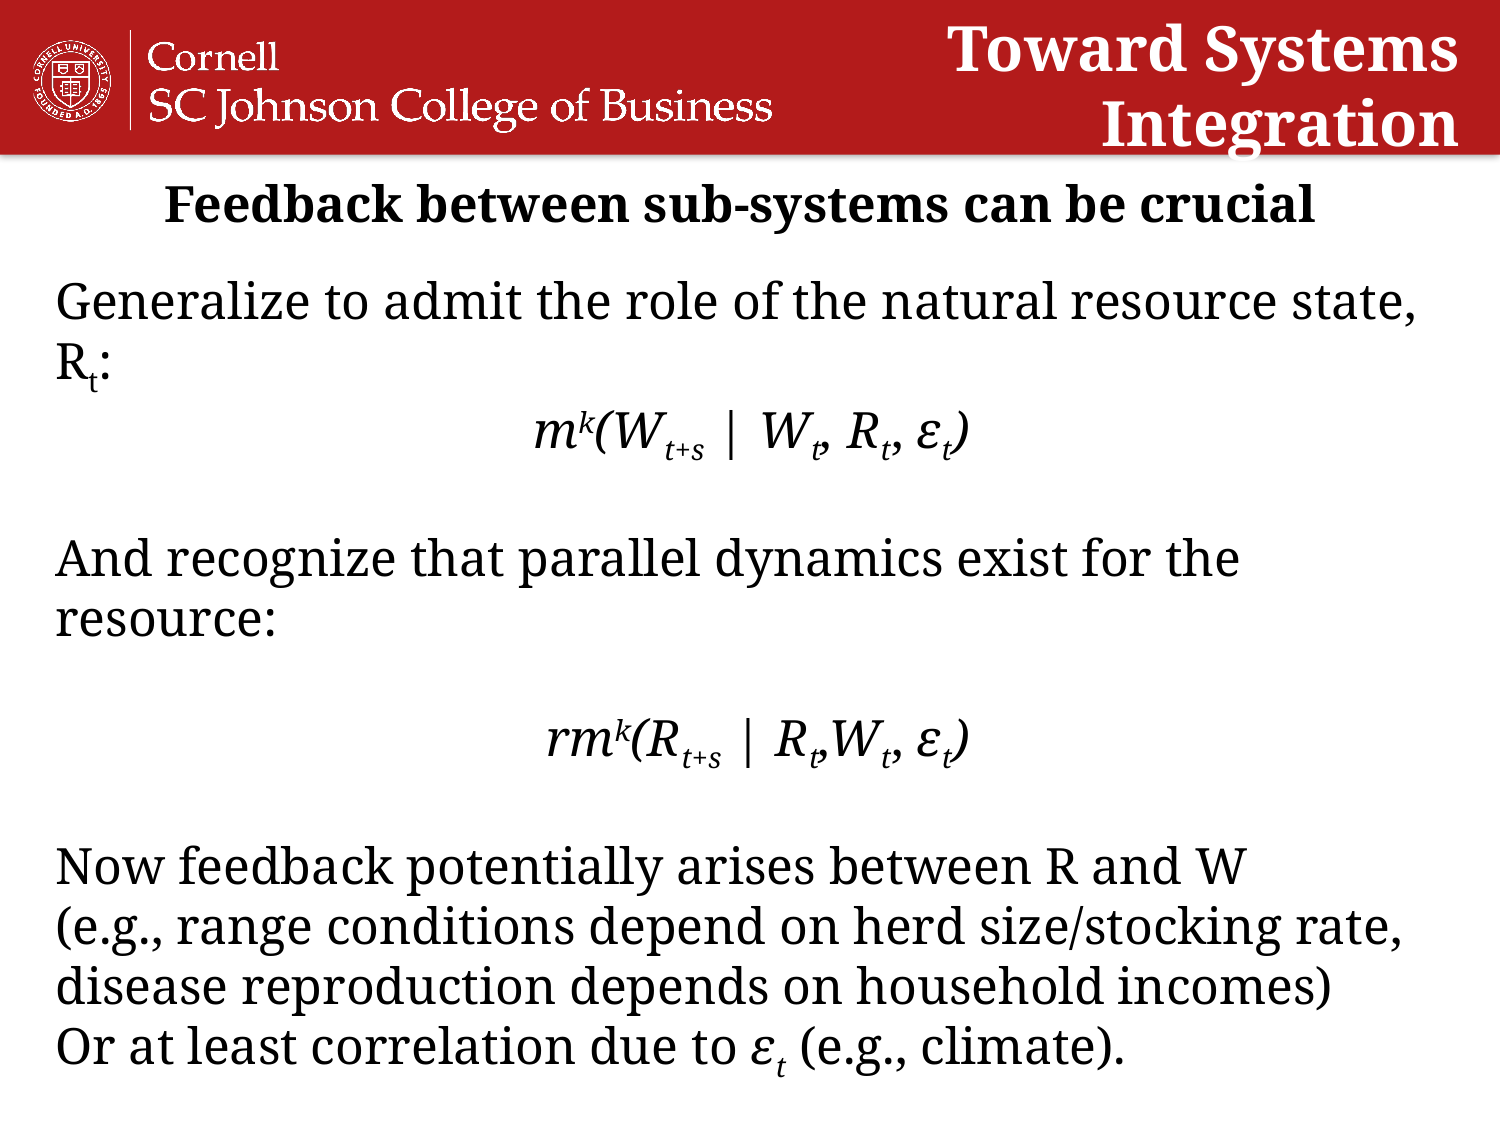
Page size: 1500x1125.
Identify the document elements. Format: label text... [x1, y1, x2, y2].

text_box Generalize to admit the role of the natural resource state, Rt: mk(Wt+s | Wt, Rt, εt) And recognize that parallel dynamics exist for the resource: rmk(Rt+s | Rt,Wt, εt) Now feedback potentially arises between R and W (e.g., range conditions depend on herd size/stocking rate, disease reproduction depends on household incomes) Or at least correlation due to εt (e.g., climate). Then the resilience of the underlying resource base becomes instrumentally important to resilience against chronic poverty. [40, 262, 1475, 1125]
text_box Feedback between sub-systems can be crucial [149, 165, 1350, 241]
text_box Toward Systems Integration [600, 3, 1475, 166]
picture [33, 21, 600, 133]
